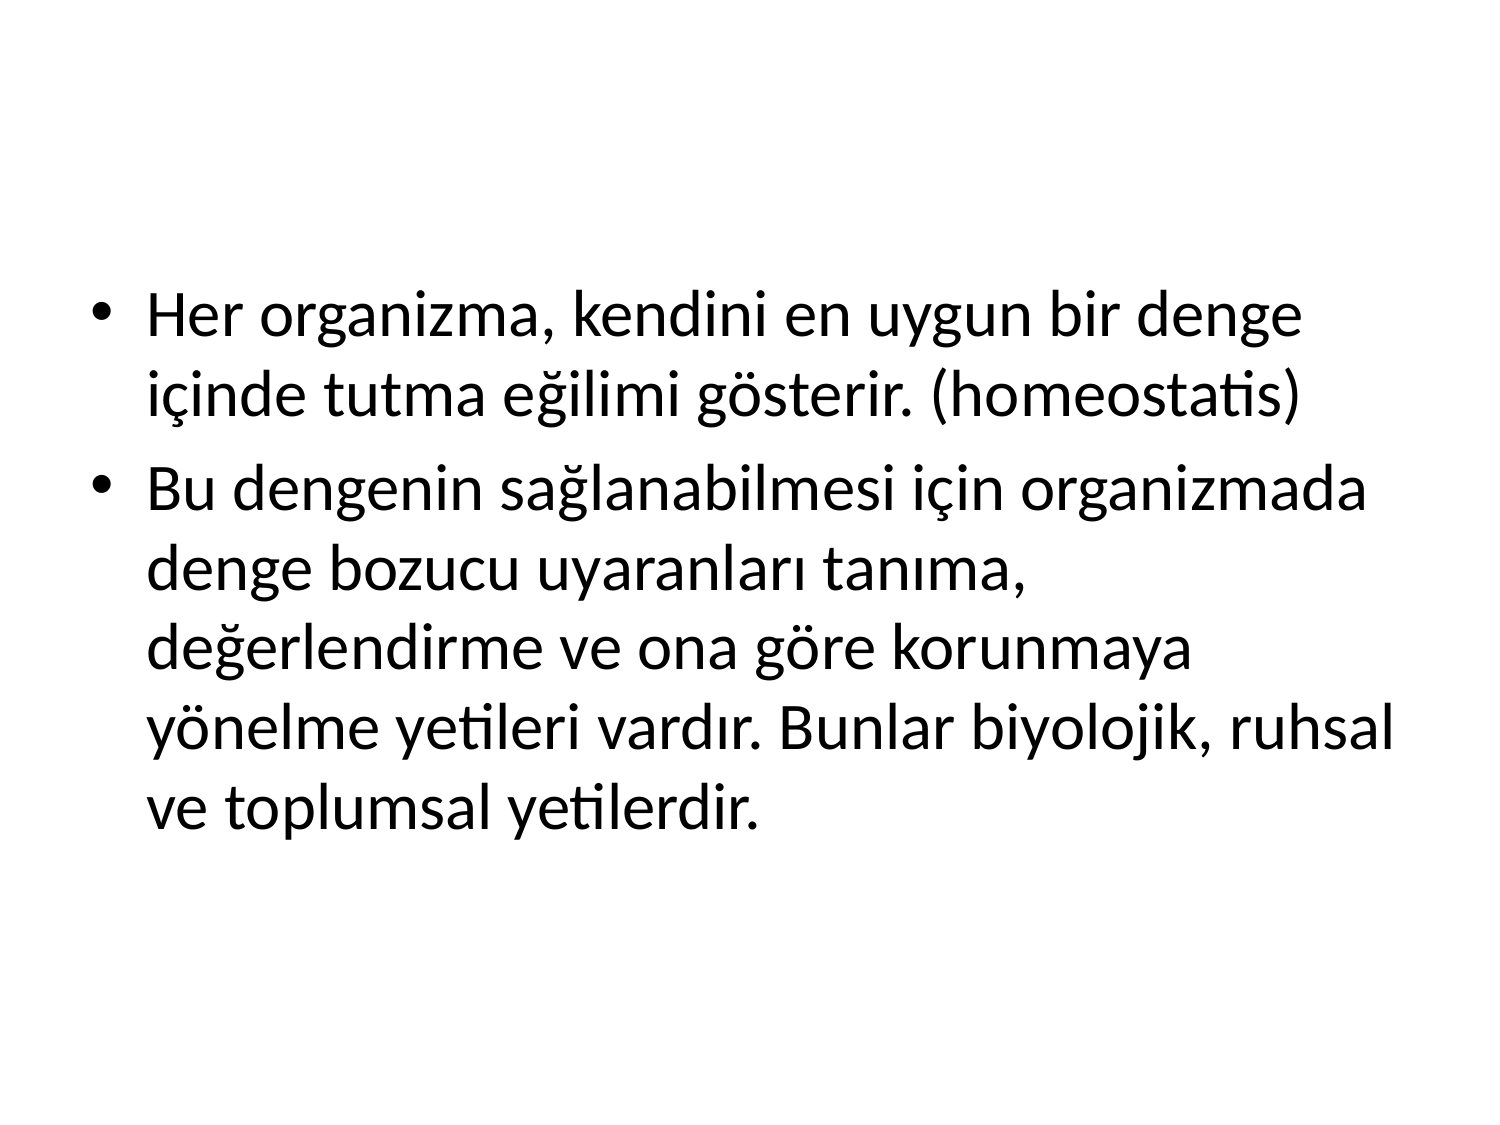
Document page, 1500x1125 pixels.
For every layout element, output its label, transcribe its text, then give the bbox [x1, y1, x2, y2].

list Her organizma, kendini en uygun bir denge içinde tutma eğilimi gösterir. (homeostatis) Bu dengenin sağlanabilmesi için organizmada denge bozucu uyaranları tanıma, değerlendirme ve ona göre korunmaya yönelme yetileri vardır. Bunlar biyolojik, ruhsal ve toplumsal yetilerdir. [75, 262, 1425, 1005]
